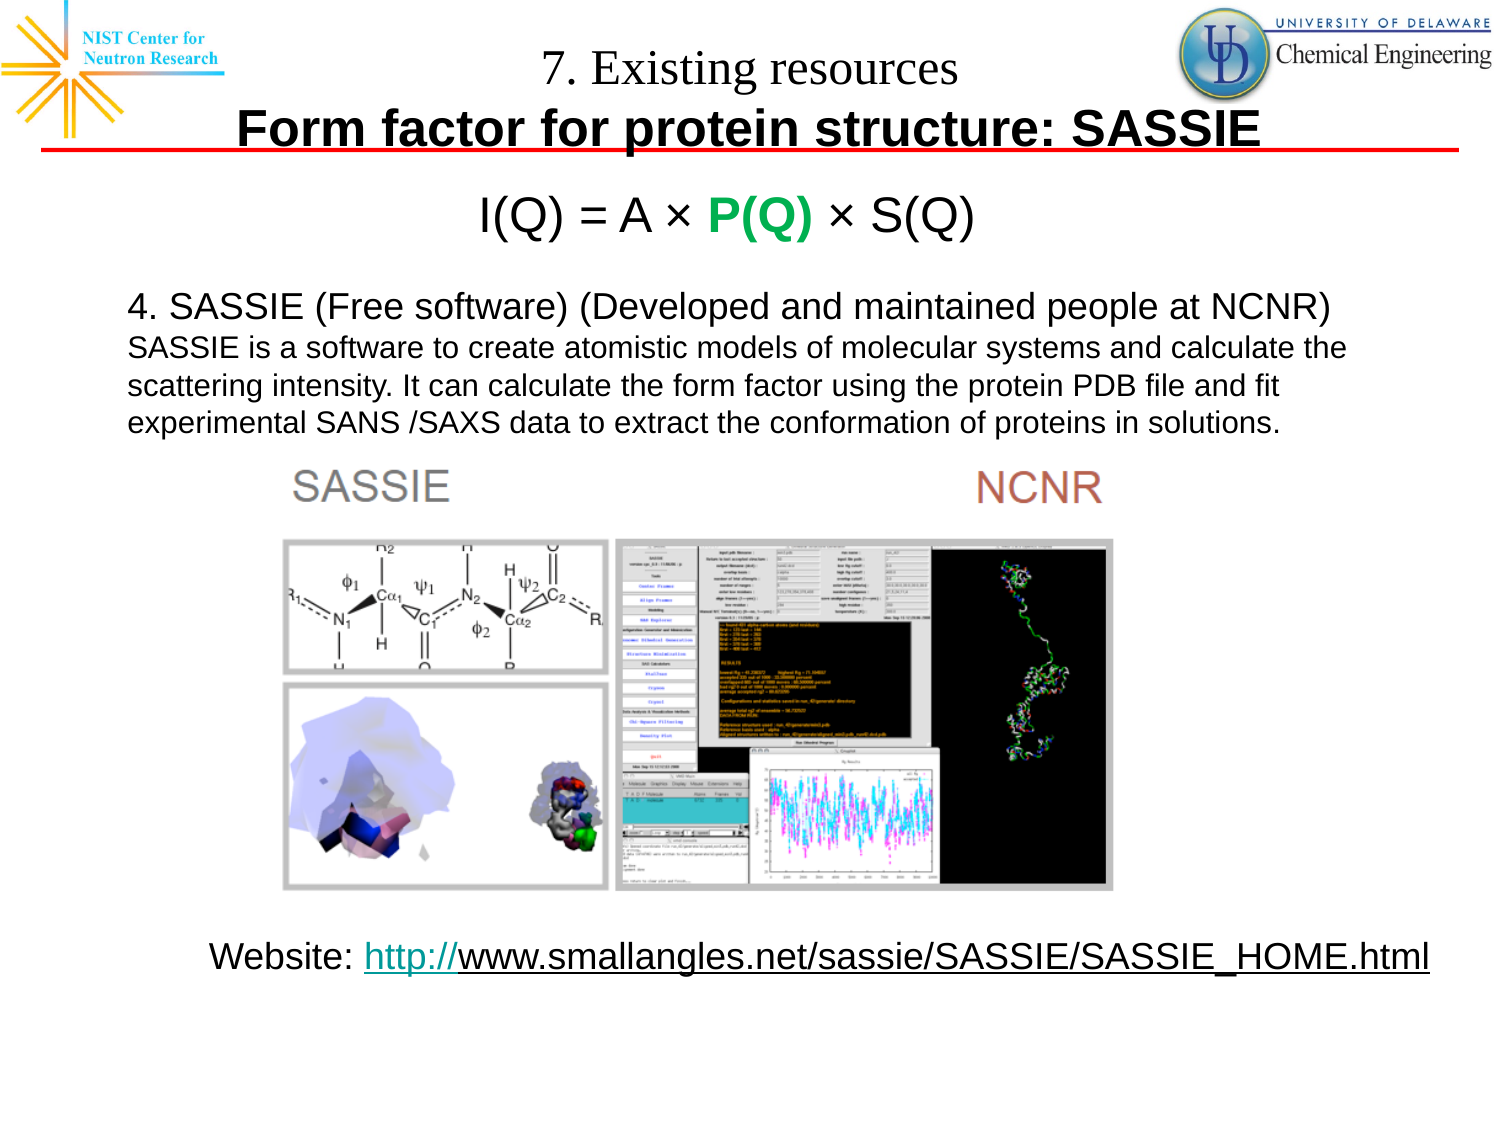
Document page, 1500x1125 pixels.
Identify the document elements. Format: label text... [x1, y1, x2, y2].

picture [274, 449, 1122, 897]
picture [0, 0, 226, 140]
text_box 7. Existing resources Form factor for protein structure: SASSIE [229, 53, 1425, 138]
text_box Website: http://www.smallangles.net/sassie/SASSIE/SASSIE_HOME.html [193, 924, 1456, 985]
text_box I(Q) = A × P(Q) × S(Q) [464, 174, 992, 250]
text_box 4. SASSIE (Free software) (Developed and maintained people at NCNR) SASSIE is a software to create atomistic models of molecular systems and calculate the scattering intensity. It can calculate the form factor using the protein PDB file and fit experimental SANS /SAXS data to extract the conformation of proteins in solutions. [112, 274, 1459, 447]
picture [1174, 0, 1500, 105]
